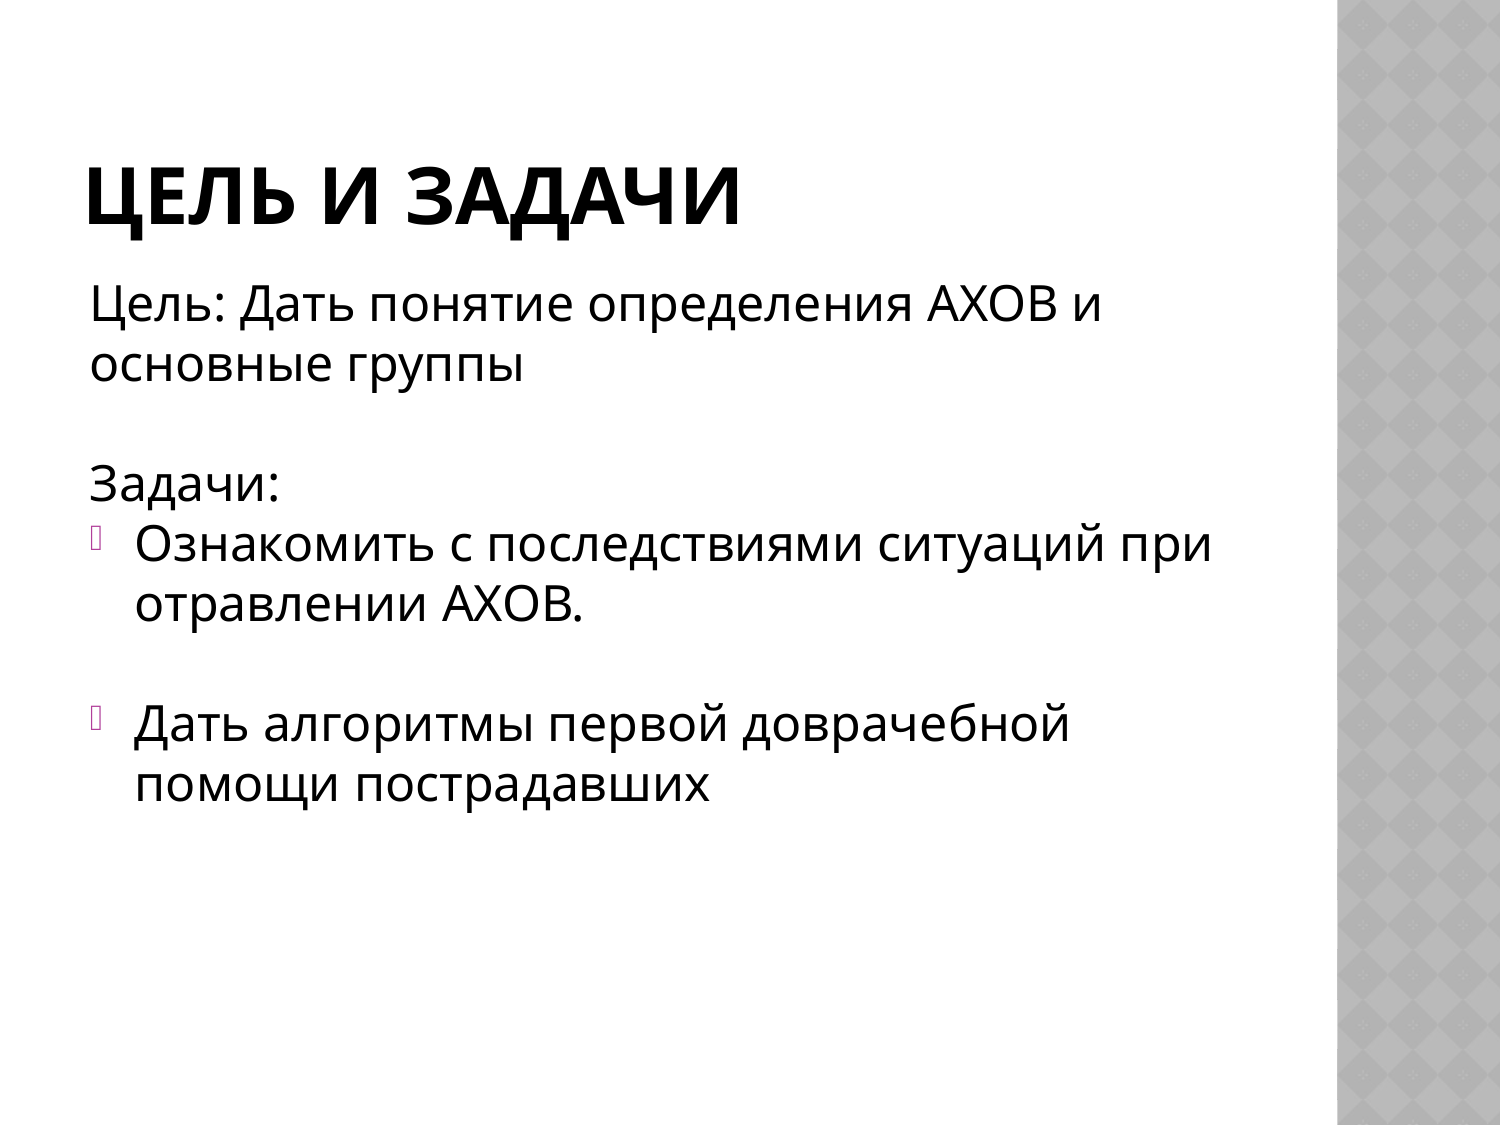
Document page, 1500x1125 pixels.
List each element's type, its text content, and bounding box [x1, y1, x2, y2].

list Цель: Дать понятие определения АХОВ и основные группы Задачи: Ознакомить с последствиями ситуаций при отравлении АХОВ. Дать алгоритмы первой доврачебной помощи пострадавших [75, 264, 1263, 1059]
title Цель и задачи [75, 52, 1263, 240]
